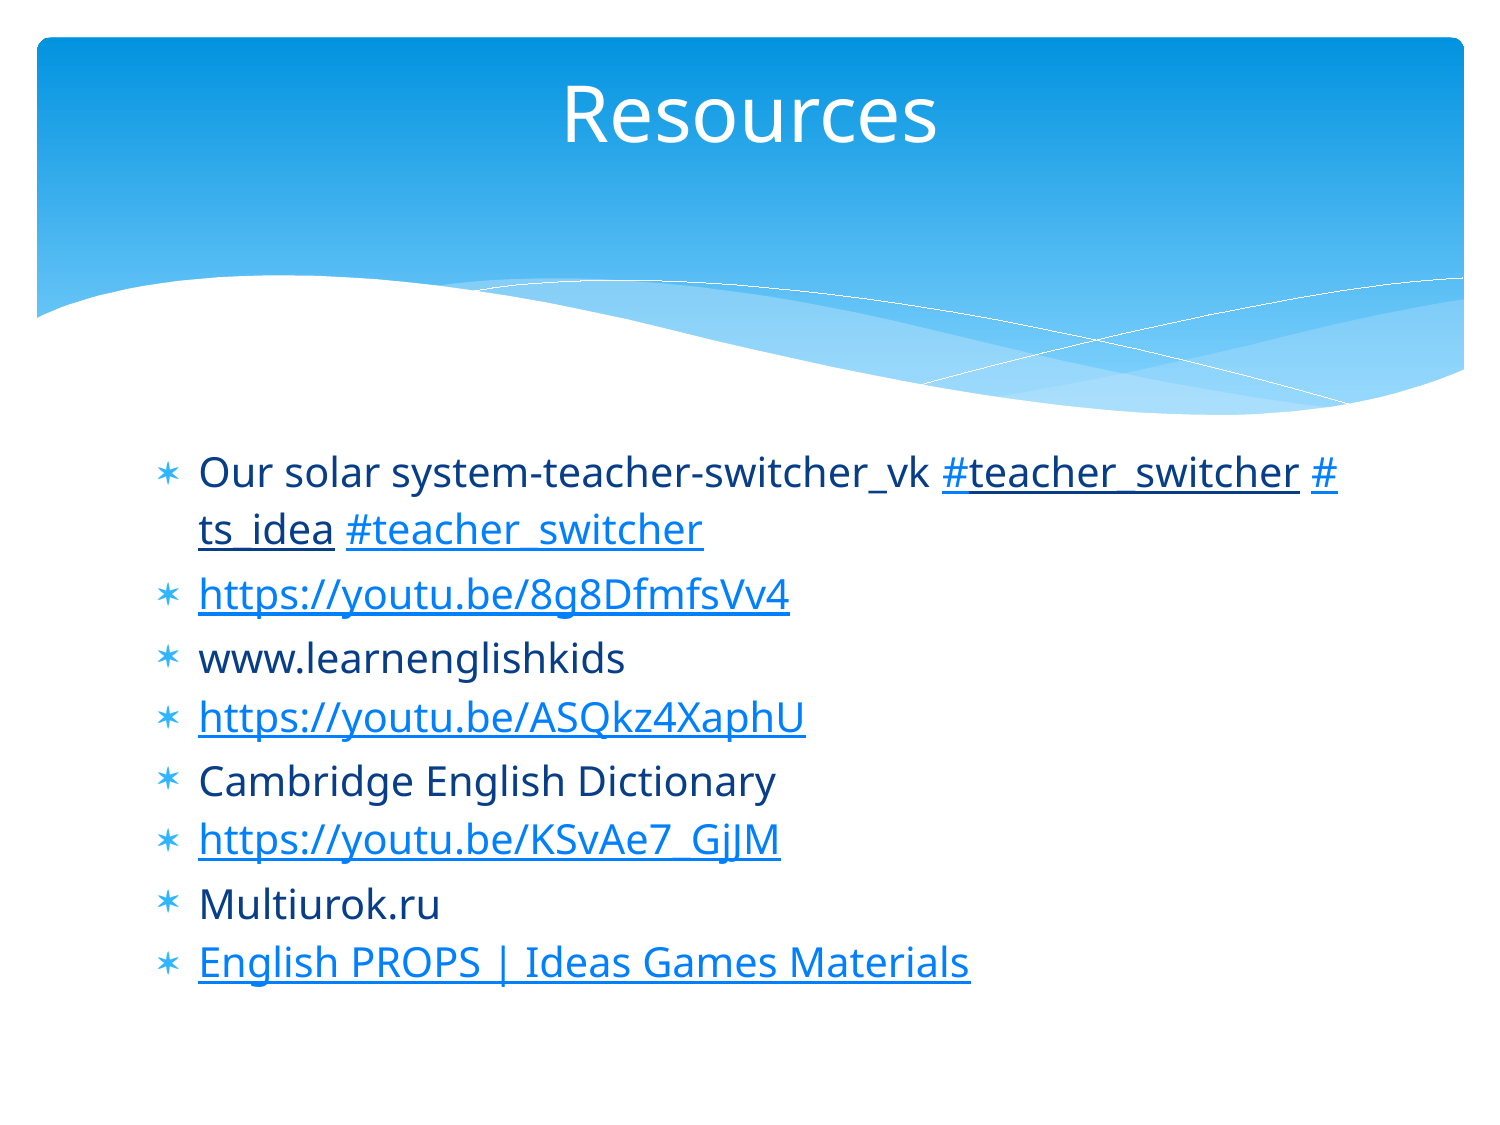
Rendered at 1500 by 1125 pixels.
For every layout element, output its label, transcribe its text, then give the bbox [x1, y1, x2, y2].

list Our solar system-teacher-switcher_vk #teacher_switcher #ts_idea #teacher_switcher https://youtu.be/8g8DfmfsVv4 www.learnenglishkids https://youtu.be/ASQkz4XaphU Cambridge English Dictionary https://youtu.be/KSvAe7_GjJM Multiurok.ru English PROPS | Ideas Games Materials [143, 438, 1359, 1005]
title Resources [75, 55, 1425, 261]
